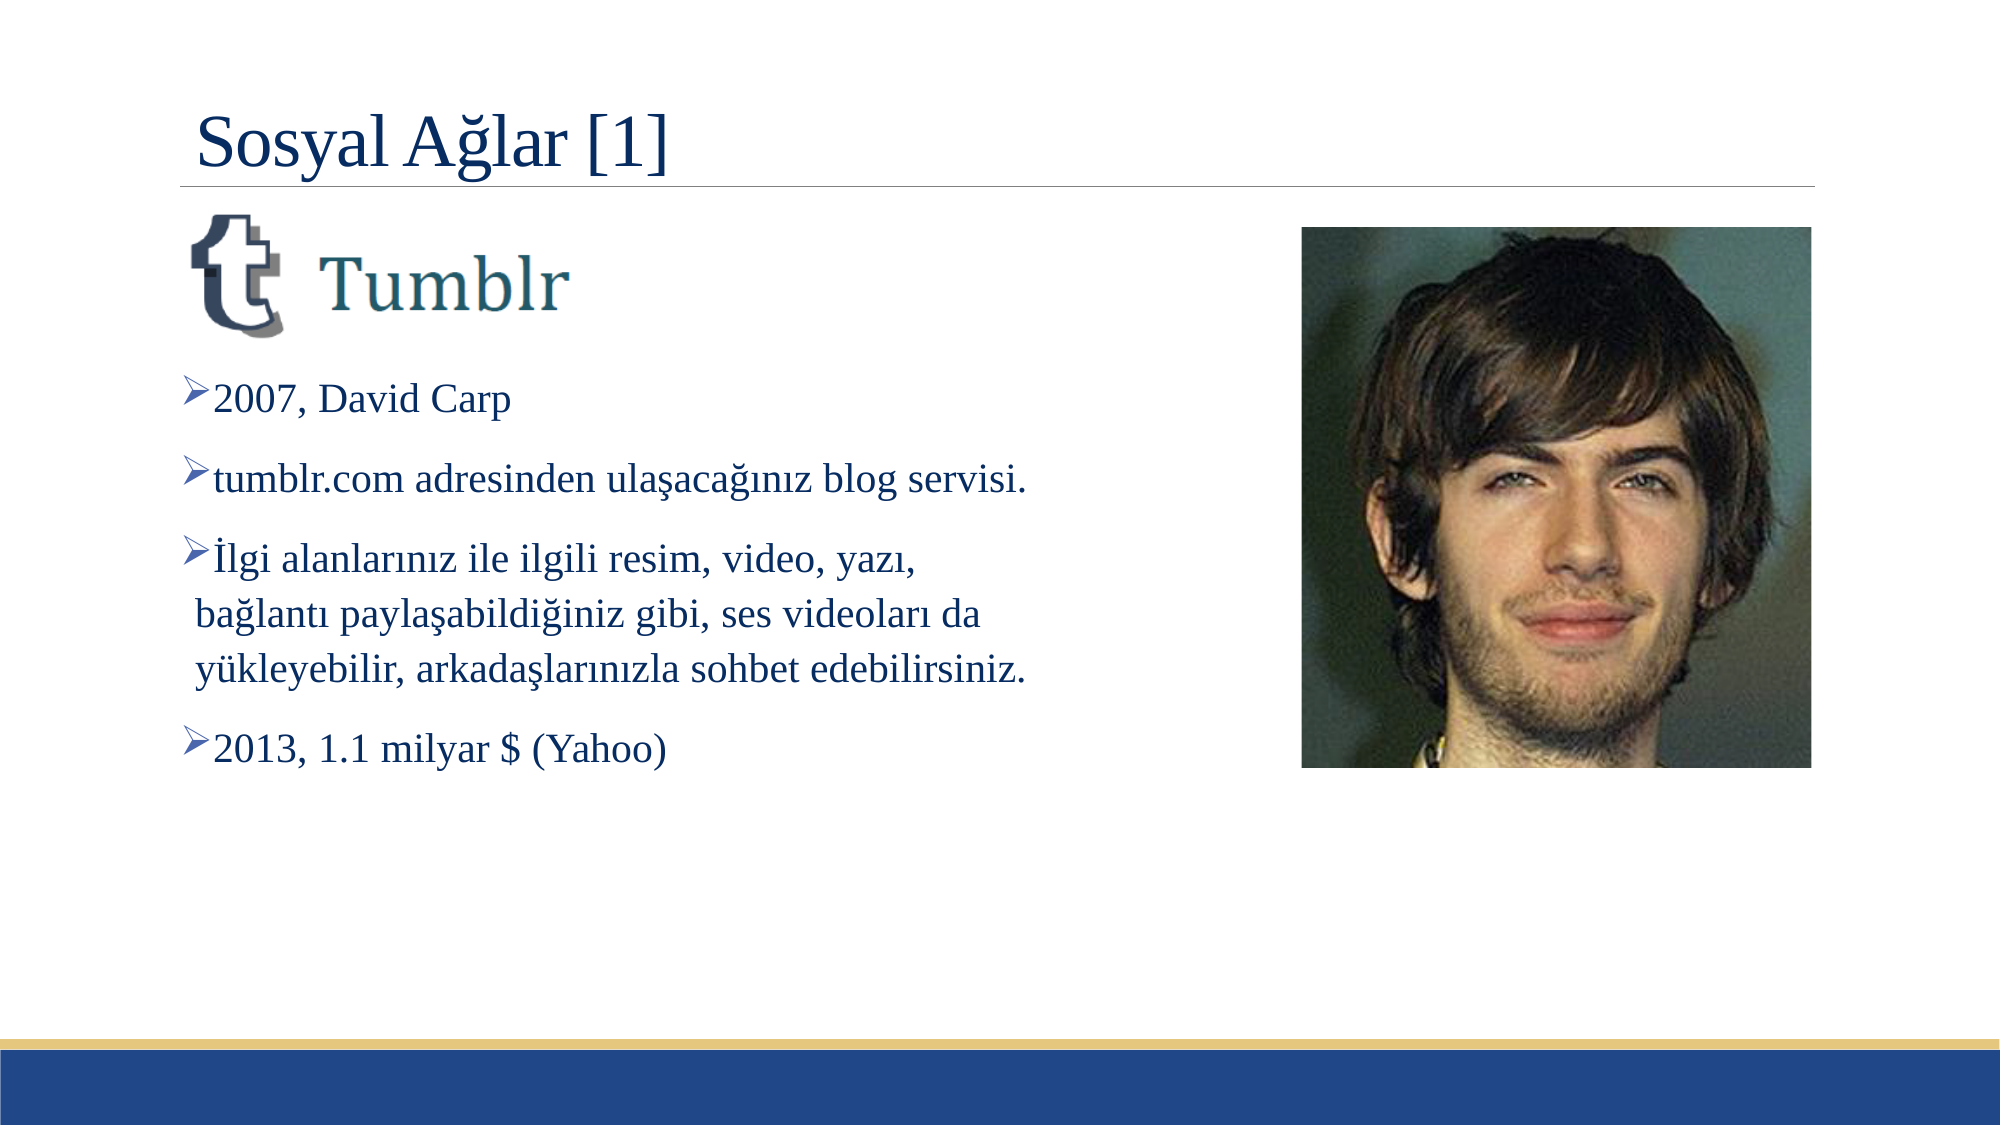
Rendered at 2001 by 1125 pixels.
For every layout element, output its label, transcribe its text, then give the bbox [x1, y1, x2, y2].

title Sosyal Ağlar [1] [180, 47, 1830, 189]
picture [1300, 227, 1812, 769]
list 2007, David Carp tumblr.com adresinden ulaşacağınız blog servisi. İlgi alanlarınız ile ilgili resim, video, yazı, bağlantı paylaşabildiğiniz gibi, ses videoları da yükleyebilir, arkadaşlarınızla sohbet edebilirsiniz. 2013, 1.1 milyar $ (Yahoo) [180, 358, 1032, 919]
picture [179, 205, 590, 343]
